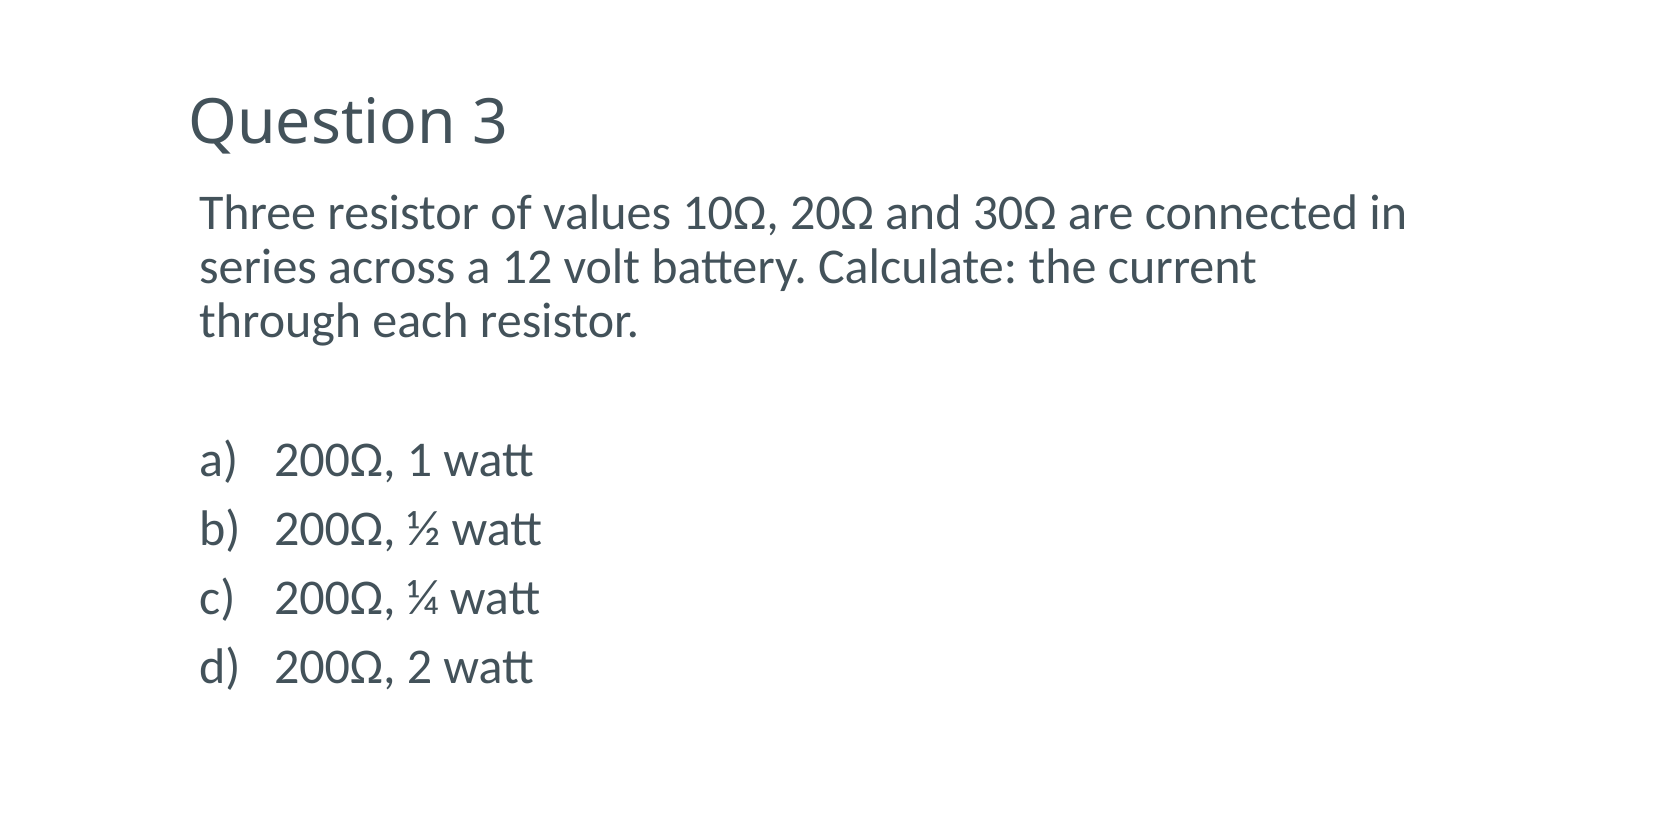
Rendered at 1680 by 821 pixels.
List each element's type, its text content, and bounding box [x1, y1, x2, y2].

list Three resistor of values 10Ω, 20Ω and 30Ω are connected in series across a 12 volt battery. Calculate: the current through each resistor. 200Ω, 1 watt 200Ω, ½ watt 200Ω, ¼ watt 200Ω, 2 watt [184, 179, 1433, 754]
title Question 3 [173, 43, 1433, 203]
